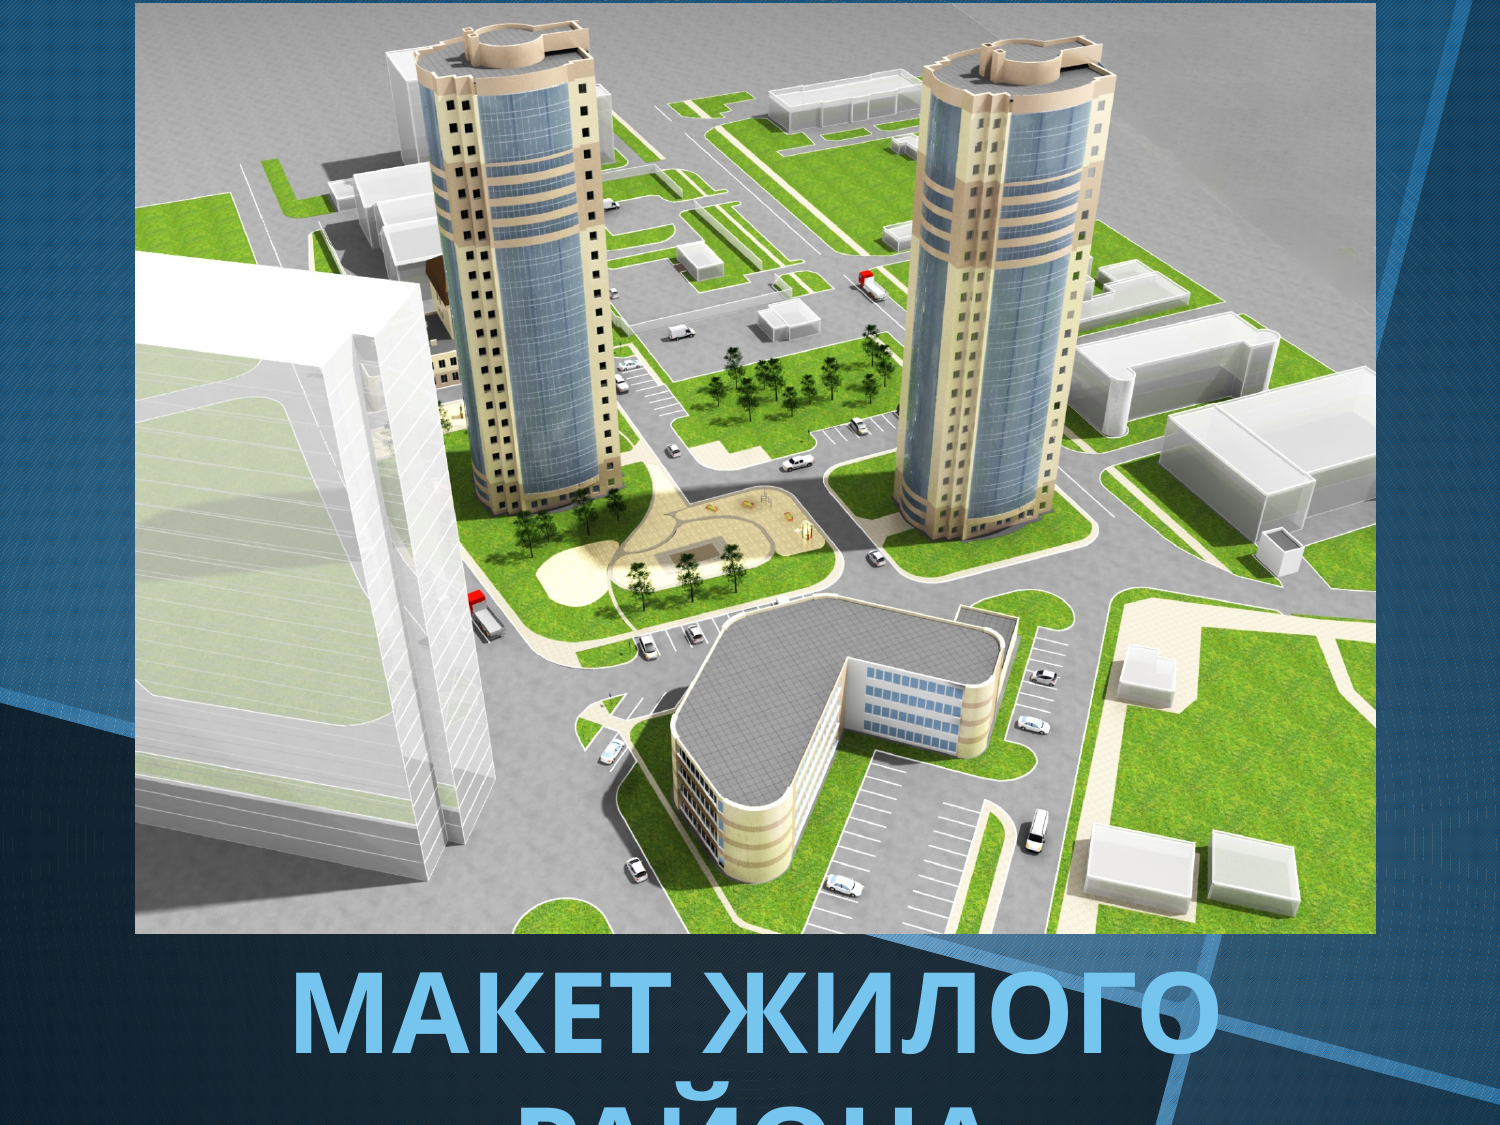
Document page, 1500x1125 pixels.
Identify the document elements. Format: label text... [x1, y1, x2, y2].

picture [135, 2, 1377, 934]
text_box МАКЕТ ЖИЛОГО РАЙОНА [14, 933, 1497, 1125]
